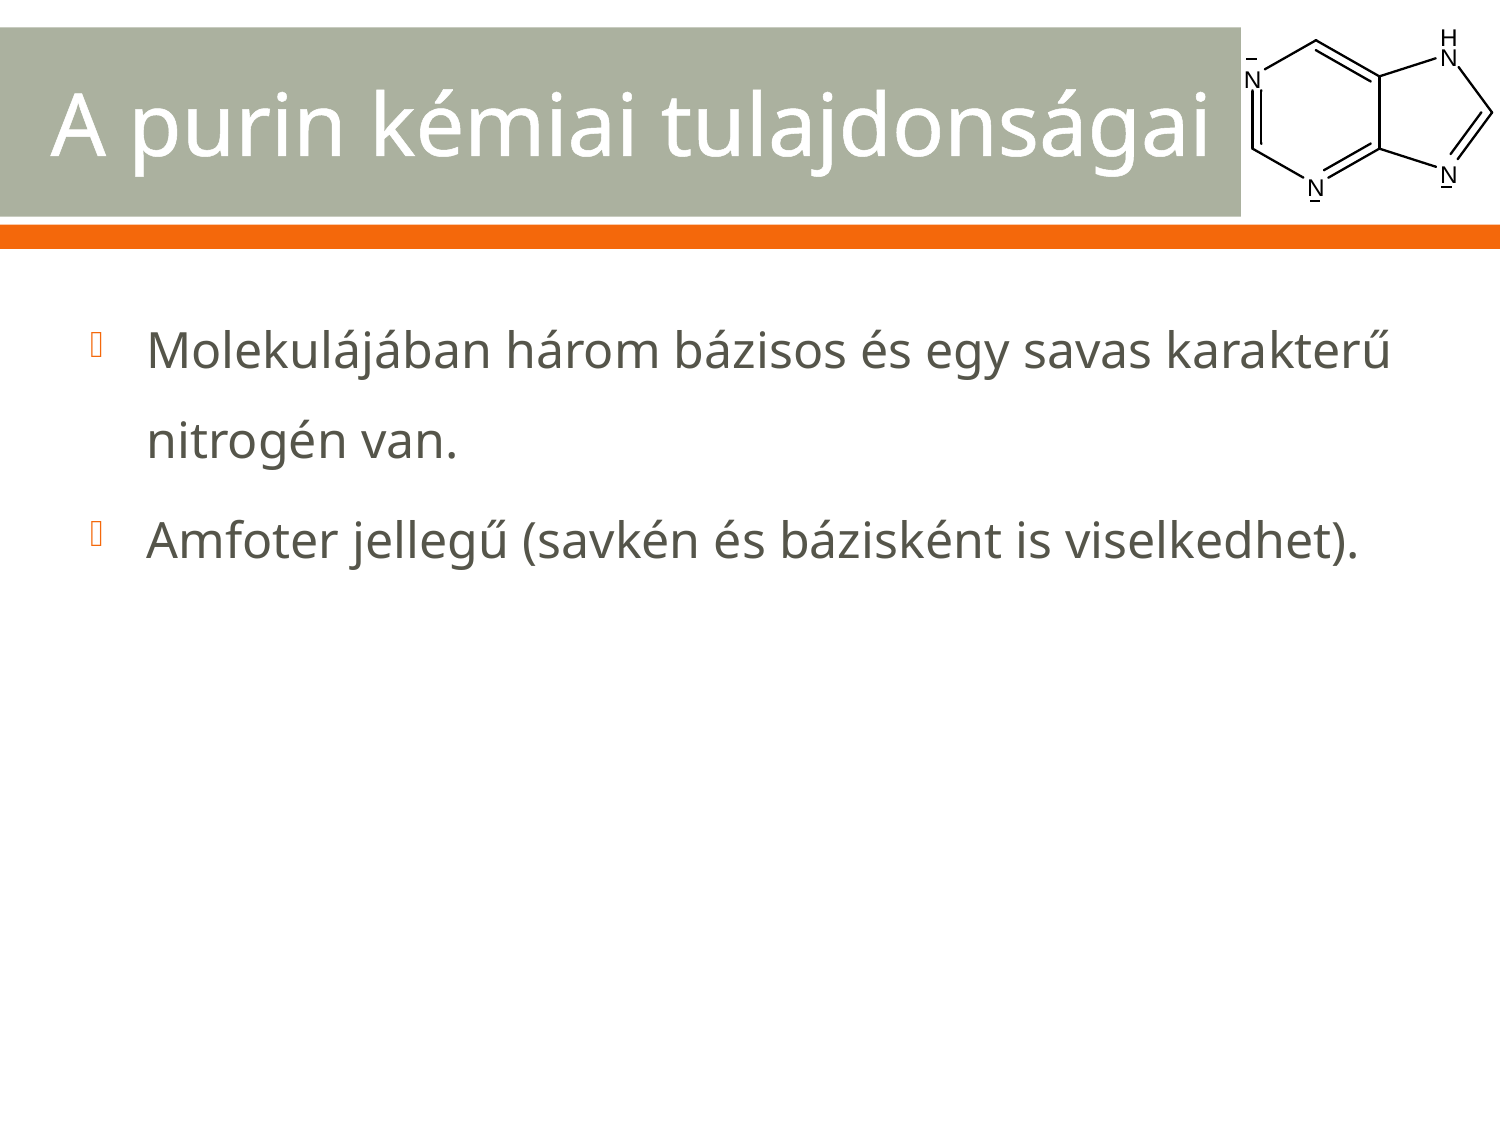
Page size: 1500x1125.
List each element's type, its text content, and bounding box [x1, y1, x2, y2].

text_box A purin kémiai tulajdonságai [27, 29, 1235, 213]
list Molekulájában három bázisos és egy savas karakterű nitrogén van. Amfoter jellegű (savkén és bázisként is viselkedhet). [75, 280, 1425, 746]
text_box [1240, 26, 1500, 219]
